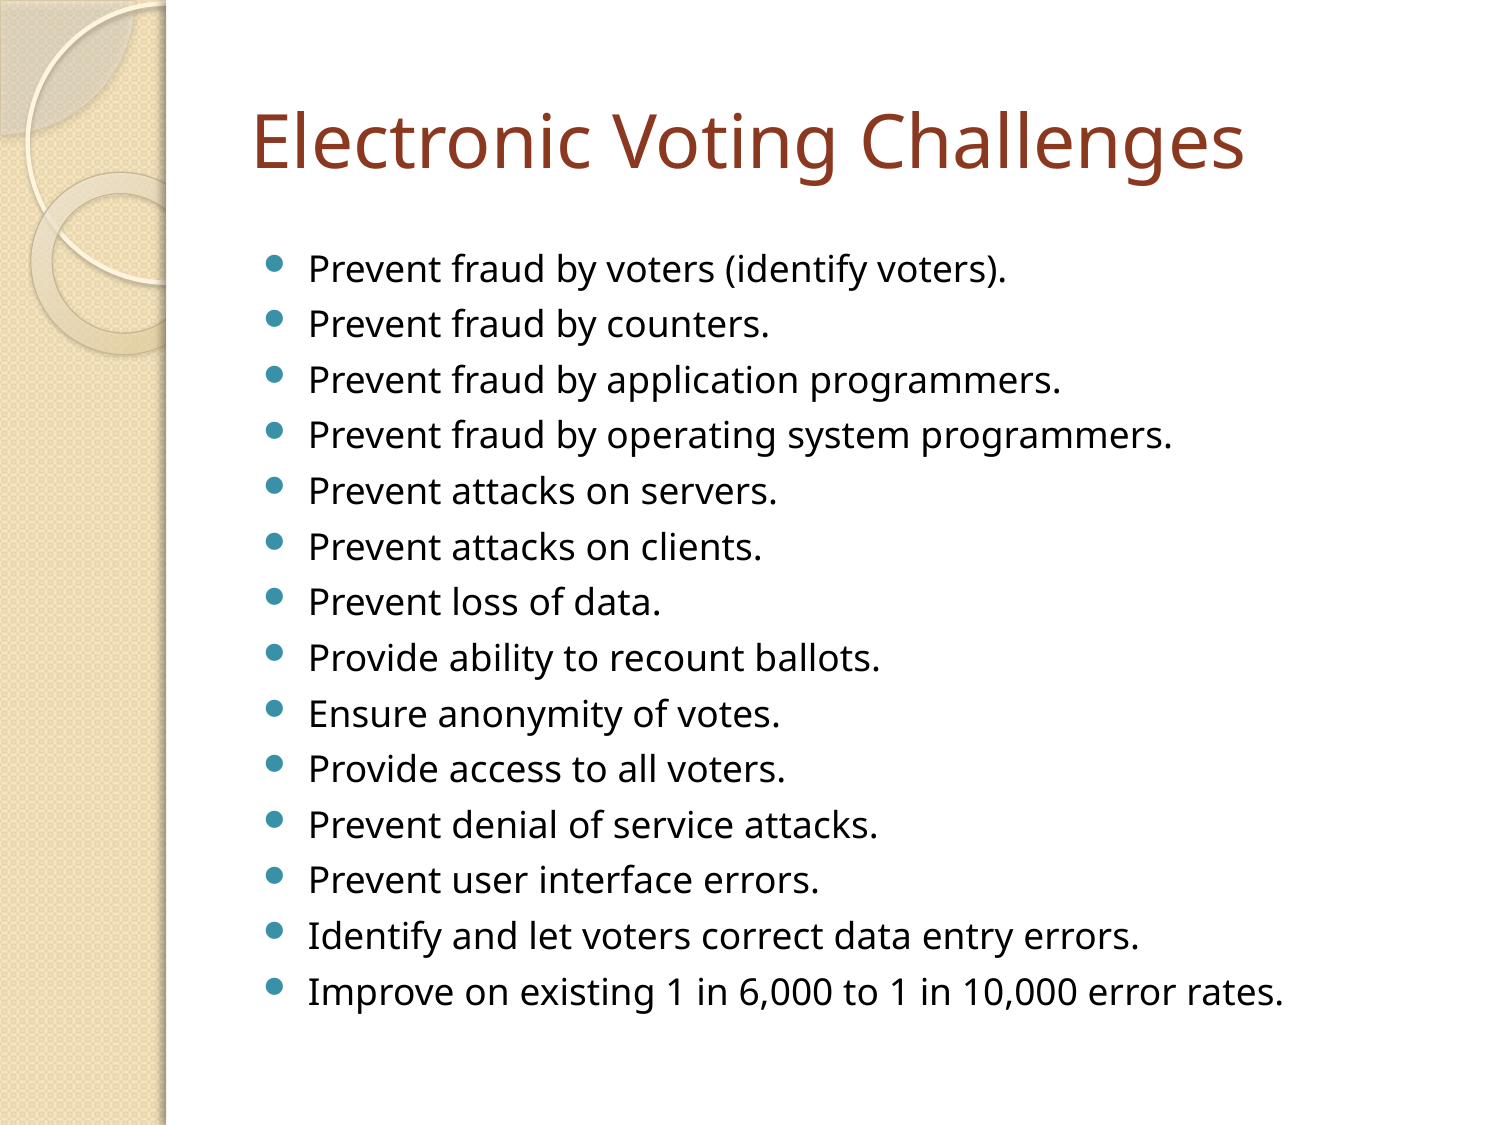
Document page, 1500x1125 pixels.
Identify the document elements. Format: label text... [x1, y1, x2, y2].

title Electronic Voting Challenges [235, 45, 1466, 233]
list Prevent fraud by voters (identify voters). Prevent fraud by counters. Prevent fraud by application programmers. Prevent fraud by operating system programmers. Prevent attacks on servers. Prevent attacks on clients. Prevent loss of data. Provide ability to recount ballots. Ensure anonymity of votes. Provide access to all voters. Prevent denial of service attacks. Prevent user interface errors. Identify and let voters correct data entry errors. Improve on existing 1 in 6,000 to 1 in 10,000 error rates. [235, 237, 1466, 1025]
